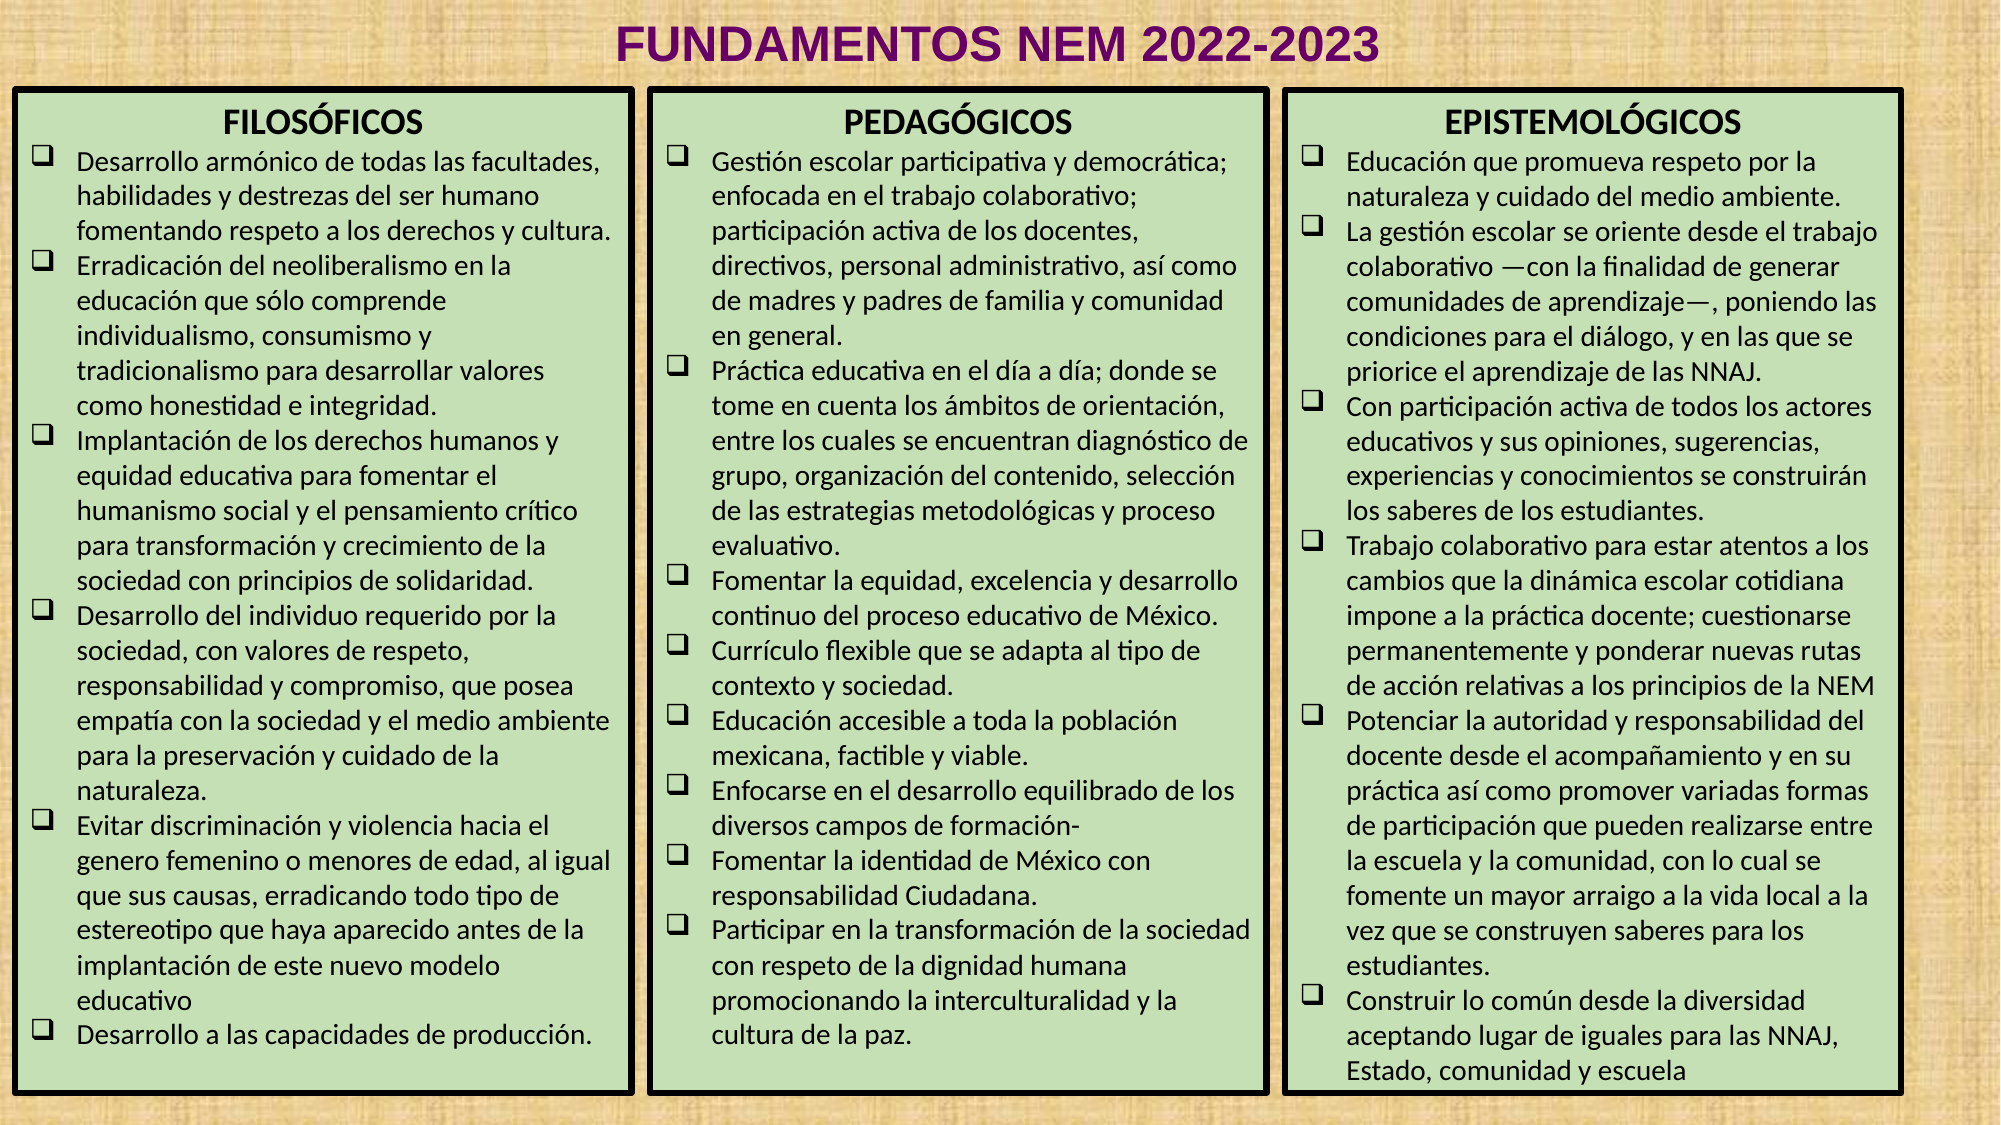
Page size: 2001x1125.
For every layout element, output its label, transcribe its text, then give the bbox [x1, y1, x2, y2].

text_box PEDAGÓGICOS Gestión escolar participativa y democrática; enfocada en el trabajo colaborativo; participación activa de los docentes, directivos, personal administrativo, así como de madres y padres de familia y comunidad en general. Práctica educativa en el día a día; donde se tome en cuenta los ámbitos de orientación, entre los cuales se encuentran diagnóstico de grupo, organización del contenido, selección de las estrategias metodológicas y proceso evaluativo. Fomentar la equidad, excelencia y desarrollo continuo del proceso educativo de México. Currículo flexible que se adapta al tipo de contexto y sociedad. Educación accesible a toda la población mexicana, factible y viable. Enfocarse en el desarrollo equilibrado de los diversos campos de formación- Fomentar la identidad de México con responsabilidad Ciudadana. Participar en la transformación de la sociedad con respeto de la dignidad humana promocionando la interculturalidad y la cultura de la paz. [649, 89, 1267, 1094]
text_box FILOSÓFICOS Desarrollo armónico de todas las facultades, habilidades y destrezas del ser humano fomentando respeto a los derechos y cultura. Erradicación del neoliberalismo en la educación que sólo comprende individualismo, consumismo y tradicionalismo para desarrollar valores como honestidad e integridad. Implantación de los derechos humanos y equidad educativa para fomentar el humanismo social y el pensamiento crítico para transformación y crecimiento de la sociedad con principios de solidaridad. Desarrollo del individuo requerido por la sociedad, con valores de respeto, responsabilidad y compromiso, que posea empatía con la sociedad y el medio ambiente para la preservación y cuidado de la naturaleza. Evitar discriminación y violencia hacia el genero femenino o menores de edad, al igual que sus causas, erradicando todo tipo de estereotipo que haya aparecido antes de la implantación de este nuevo modelo educativo Desarrollo a las capacidades de producción. [15, 89, 632, 1094]
text_box FUNDAMENTOS NEM 2022-2023 [28, 4, 1967, 79]
picture [0, 0, 2001, 1125]
text_box EPISTEMOLÓGICOS Educación que promueva respeto por la naturaleza y cuidado del medio ambiente. La gestión escolar se oriente desde el trabajo colaborativo —con la finalidad de generar comunidades de aprendizaje—, poniendo las condiciones para el diálogo, y en las que se priorice el aprendizaje de las NNAJ. Con participación activa de todos los actores educativos y sus opiniones, sugerencias, experiencias y conocimientos se construirán los saberes de los estudiantes. Trabajo colaborativo para estar atentos a los cambios que la dinámica escolar cotidiana impone a la práctica docente; cuestionarse permanentemente y ponderar nuevas rutas de acción relativas a los principios de la NEM Potenciar la autoridad y responsabilidad del docente desde el acompañamiento y en su práctica así como promover variadas formas de participación que pueden realizarse entre la escuela y la comunidad, con lo cual se fomente un mayor arraigo a la vida local a la vez que se construyen saberes para los estudiantes. Construir lo común desde la diversidad aceptando lugar de iguales para las NNAJ, Estado, comunidad y escuela [1284, 89, 1902, 1094]
